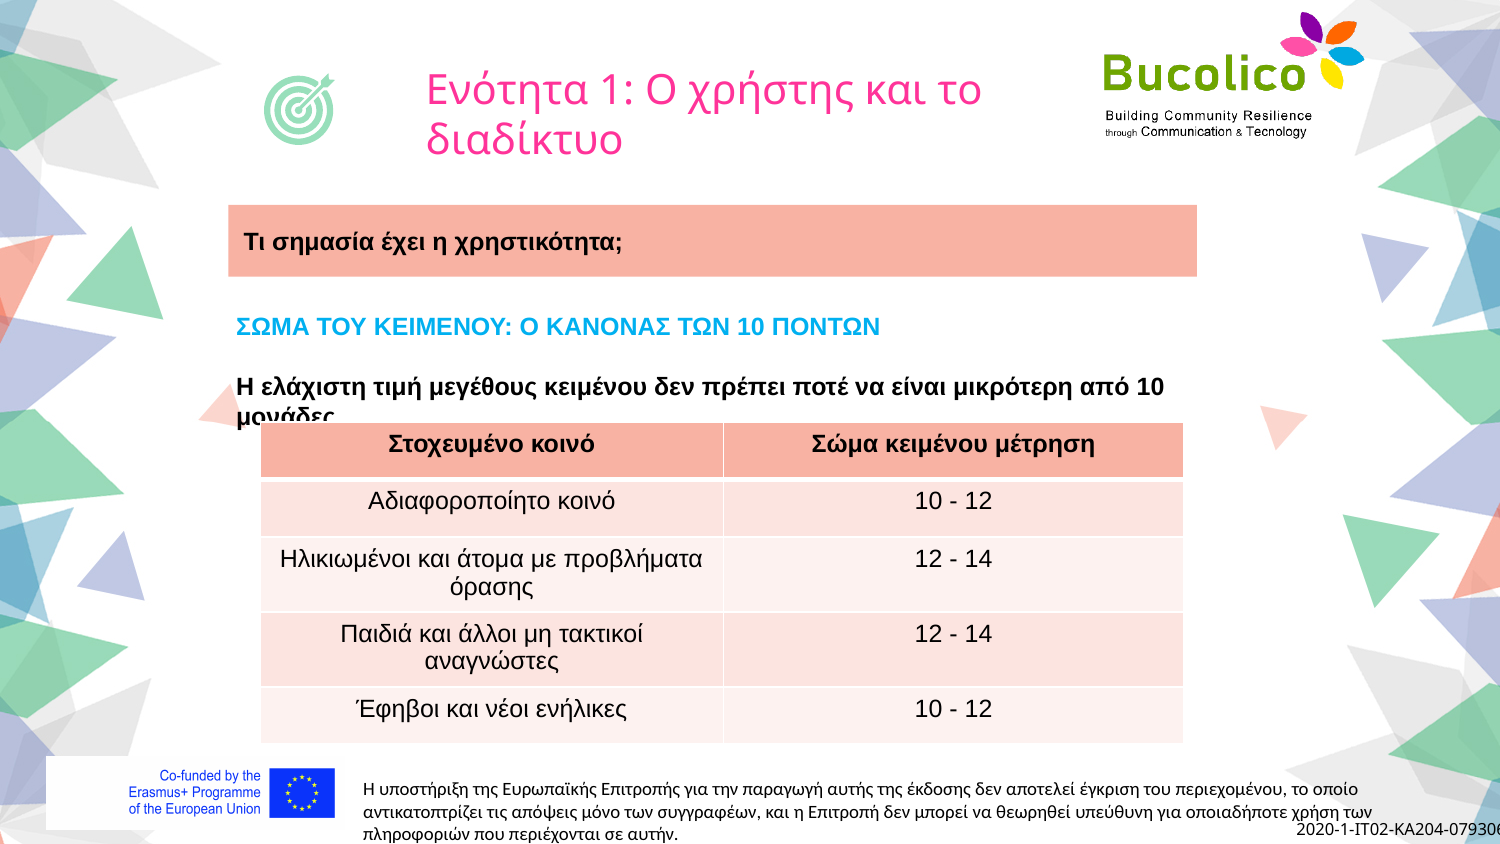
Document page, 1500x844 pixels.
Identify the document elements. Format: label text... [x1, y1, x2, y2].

picture [0, 0, 1500, 844]
table_cell Ηλικιωμένοι και άτομα με προβλήματα όρασης [261, 538, 723, 611]
table_header Στοχευμένο κοινό [261, 423, 723, 477]
table_cell Παιδιά και άλλοι μη τακτικοί αναγνώστες [261, 613, 723, 686]
table_header Σώμα κειμένου μέτρηση [724, 423, 1183, 477]
text_box Τι σημασία έχει η χρηστικότητα; [226, 203, 1199, 279]
text_box [261, 71, 338, 148]
table_cell 10 - 12 [724, 482, 1183, 536]
table_cell 10 - 12 [724, 688, 1183, 743]
list Ενότητα 1: Ο χρήστης και το διαδίκτυο [410, 65, 1034, 161]
table_cell 12 - 14 [724, 613, 1183, 686]
table_cell Αδιαφοροποίητο κοινό [261, 482, 723, 536]
text_box ΣΩΜΑ ΤΟΥ ΚΕΙΜΕΝΟΥ: Ο ΚΑΝΟΝΑΣ ΤΩΝ 10 ΠΟΝΤΩΝ Η ελάχιστη τιμή μεγέθους κειμένου δεν πρέπει ποτέ να είναι μικρότερη από 10 μονάδες [221, 303, 1249, 618]
table_cell 12 - 14 [724, 538, 1183, 611]
text_box Η υποστήριξη της Ευρωπαϊκής Επιτροπής για την παραγωγή αυτής της έκδοσης δεν αποτελεί έγκριση του περιεχομένου, το οποίο αντικατοπτρίζει τις απόψεις μόνο των συγγραφέων, και η Επιτροπή δεν μπορεί να θεωρηθεί υπεύθυνη για οποιαδήποτε χρήση των πληροφοριών που περιέχονται σε αυτήν. [348, 769, 1486, 844]
table_cell Έφηβοι και νέοι ενήλικες [261, 688, 723, 743]
